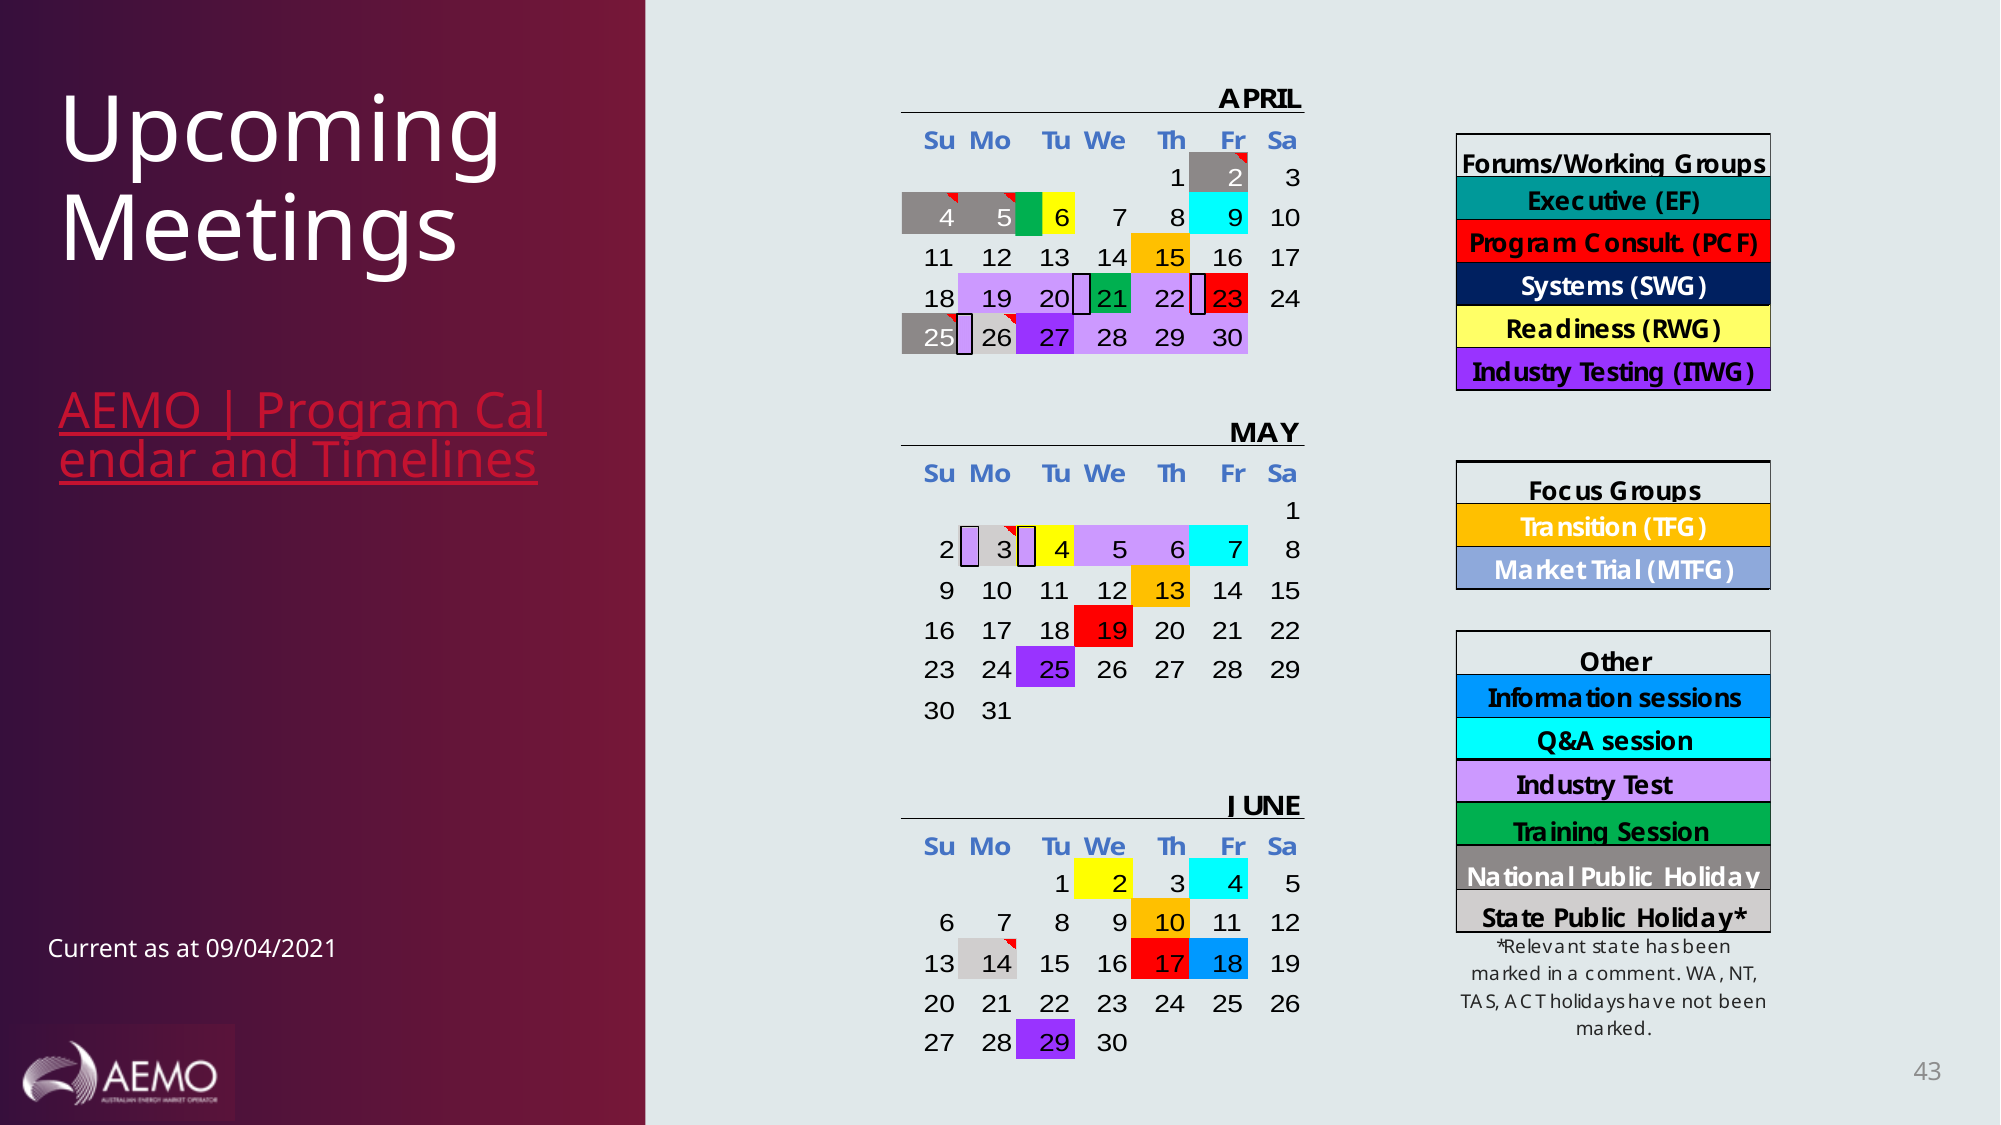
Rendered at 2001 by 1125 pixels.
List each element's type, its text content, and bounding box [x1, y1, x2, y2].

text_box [1455, 133, 1772, 1062]
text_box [900, 64, 1306, 1060]
slide_number 43 [1862, 1042, 1957, 1103]
text_box Current as at 09/04/2021 [32, 925, 354, 971]
title Upcoming Meetings AEMO | Program Calendar and Timelines [43, 75, 588, 293]
picture [9, 1024, 235, 1121]
